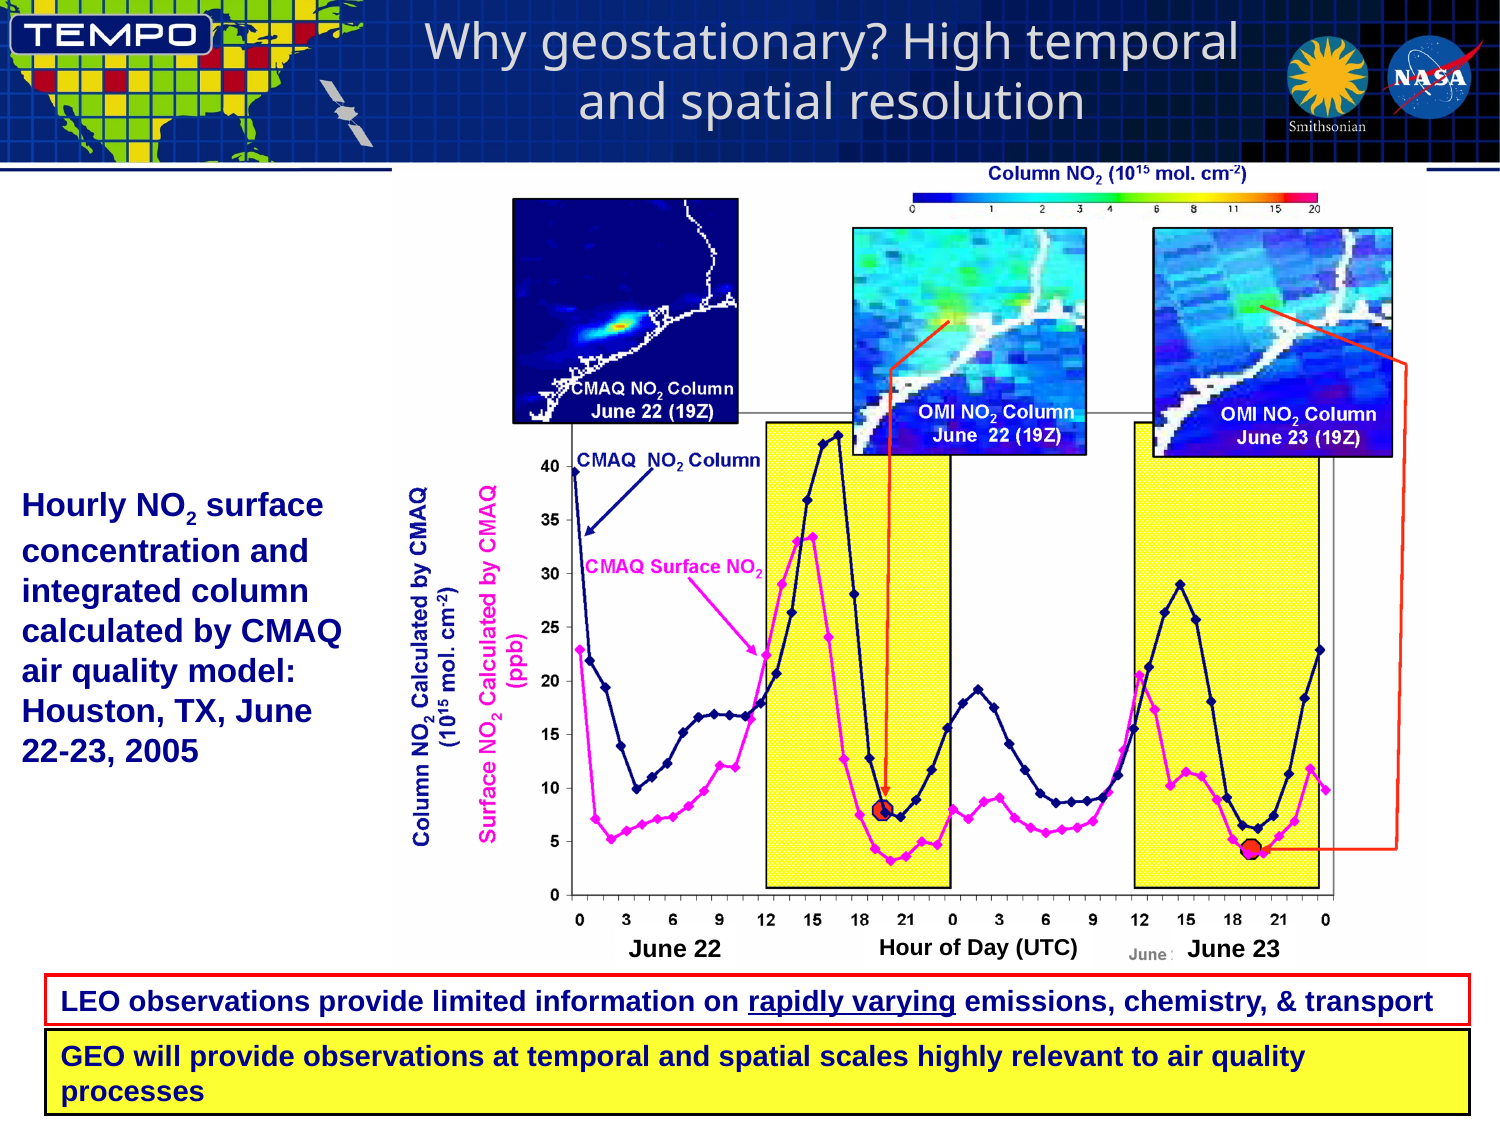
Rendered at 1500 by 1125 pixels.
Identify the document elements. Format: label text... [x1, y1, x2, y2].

text_box LEO observations provide limited information on rapidly varying emissions, chemistry, & transport [45, 974, 1470, 1025]
picture [0, 0, 1500, 972]
text_box Why geostationary? High temporal and spatial resolution [369, 1, 1297, 160]
text_box GEO will provide observations at temporal and spatial scales highly relevant to air quality processes [45, 1029, 1470, 1115]
text_box Hourly NO2 surface concentration and integrated column calculated by CMAQ air quality model: Houston, TX, June 22-23, 2005 [6, 476, 370, 776]
